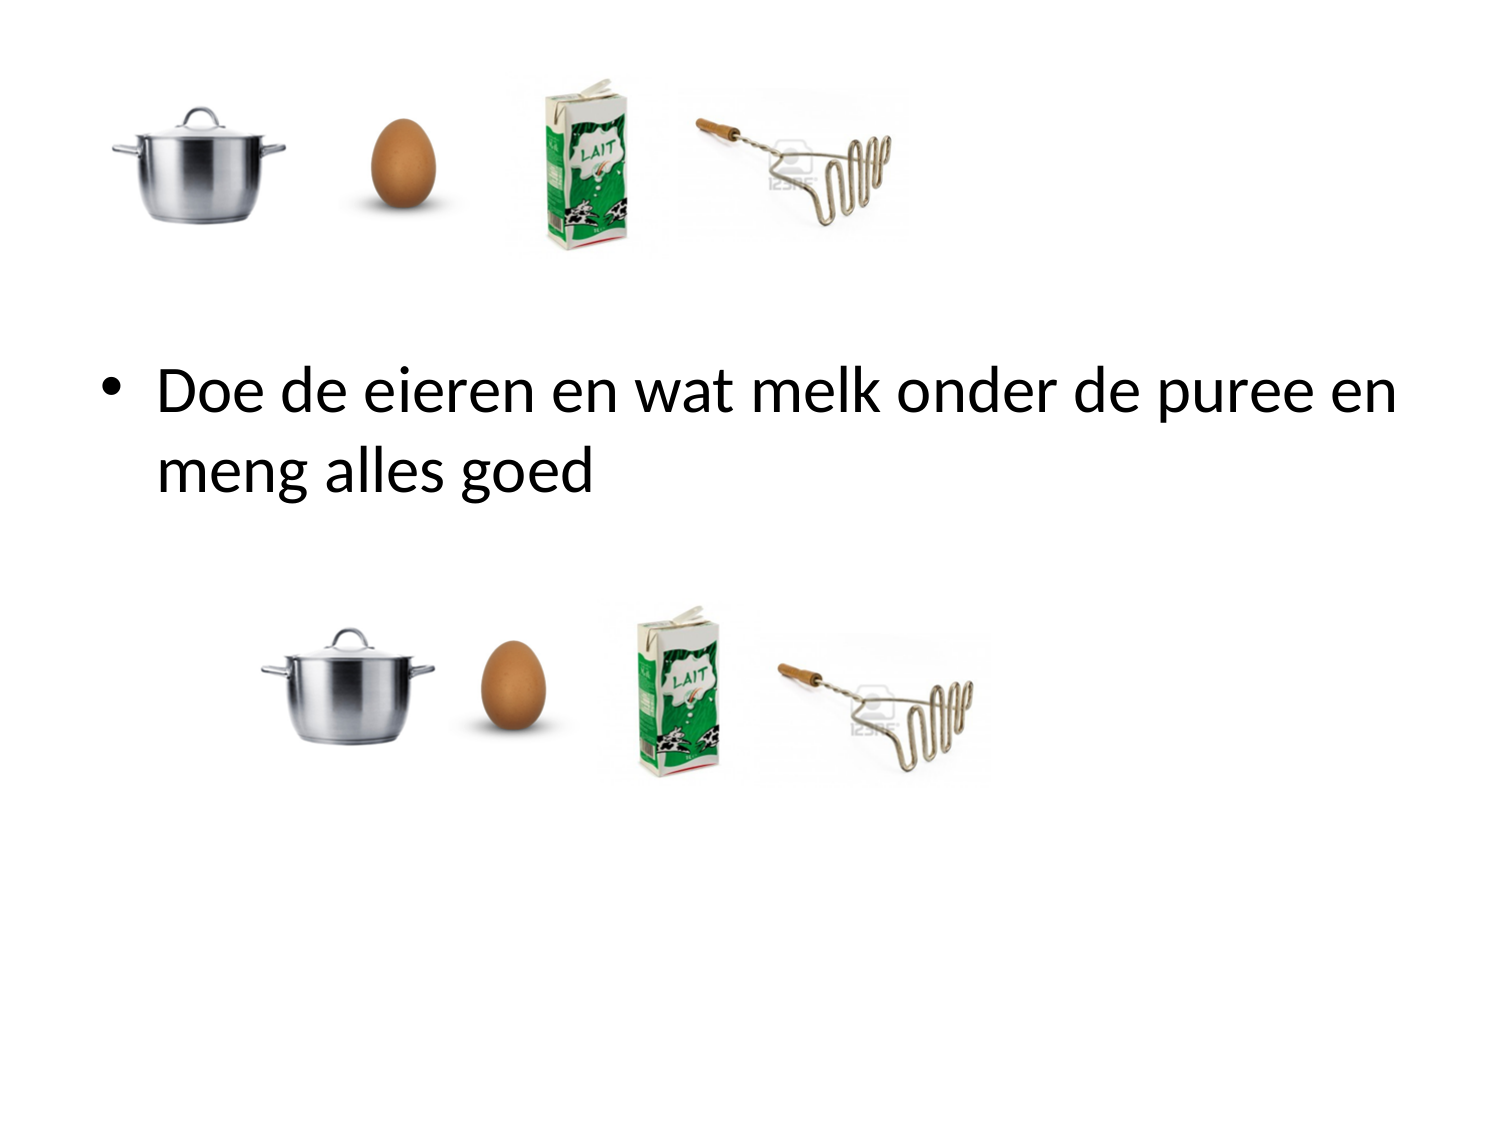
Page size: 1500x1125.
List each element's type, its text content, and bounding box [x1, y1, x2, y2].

picture [505, 71, 669, 259]
list Doe de eieren en wat melk onder de puree en meng alles goed [85, 338, 1436, 1081]
picture [596, 597, 991, 788]
picture [336, 100, 474, 230]
picture [100, 66, 298, 264]
picture [249, 586, 584, 786]
picture [678, 88, 909, 242]
